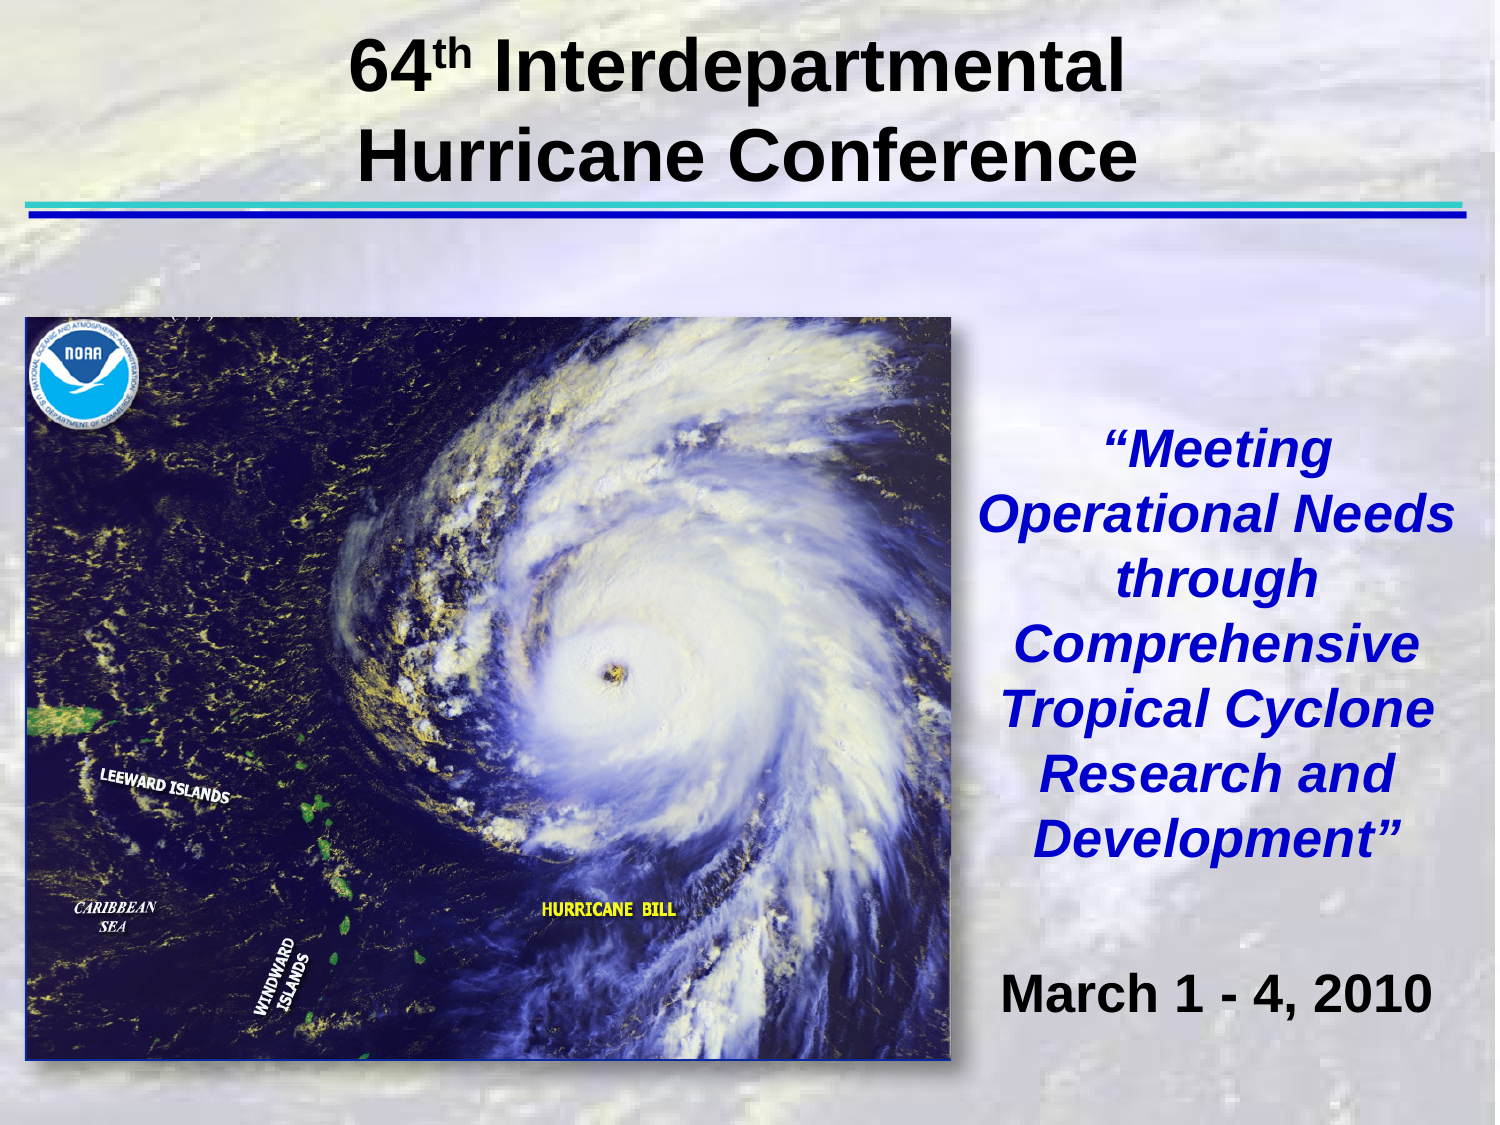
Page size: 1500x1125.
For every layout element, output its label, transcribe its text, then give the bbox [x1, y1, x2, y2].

text_box “Meeting Operational Needs through Comprehensive Tropical Cyclone Research and Development” [979, 405, 1473, 876]
picture [0, 0, 1500, 1125]
text_box March 1 - 4, 2010 [985, 950, 1450, 1031]
text_box 64th Interdepartmental Hurricane Conference [108, 8, 1389, 204]
